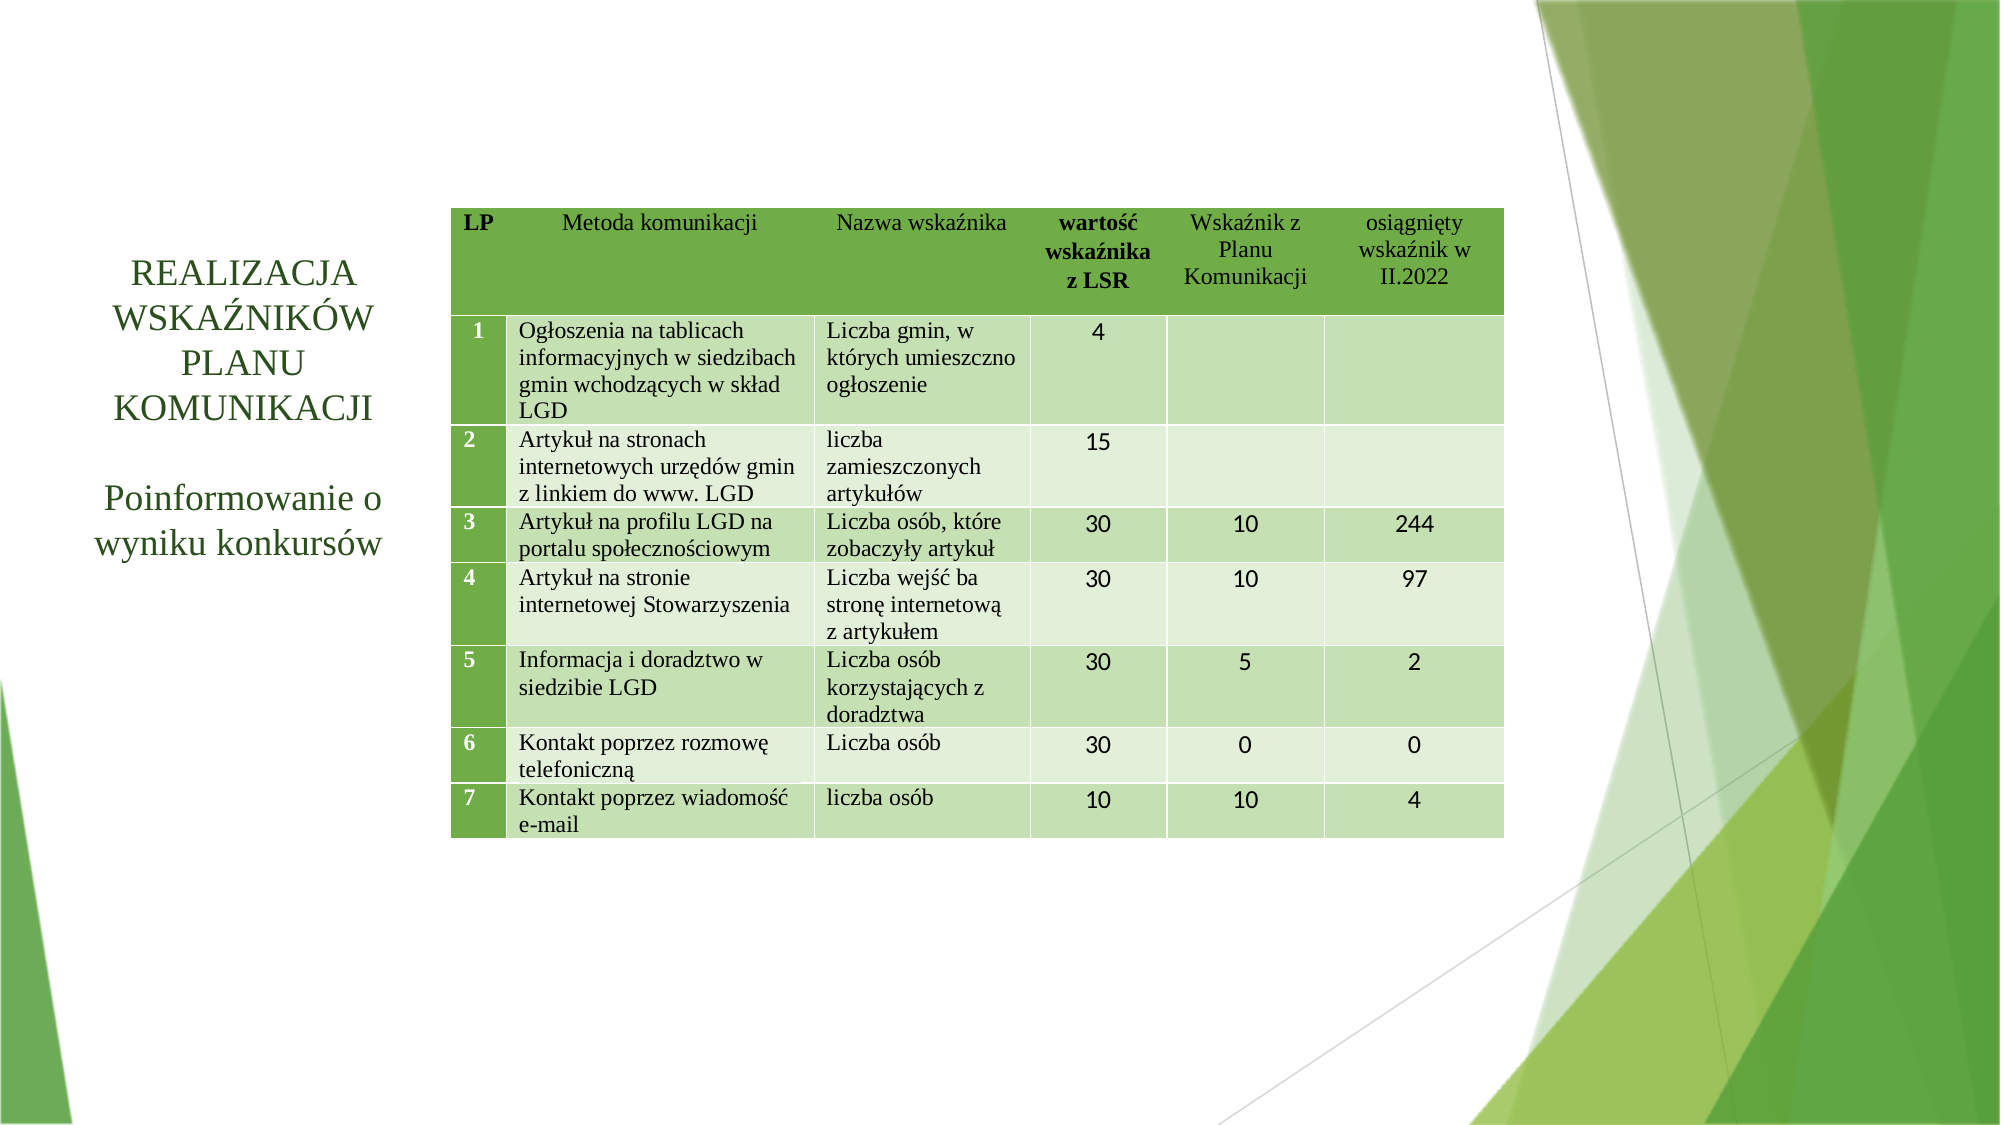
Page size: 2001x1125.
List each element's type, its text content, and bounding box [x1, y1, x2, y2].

picture [452, 209, 1518, 891]
text_box REALIZACJA WSKAŹNIKÓW PLANU KOMUNIKACJI Poinformowanie o wyniku konkursów [46, 240, 440, 570]
